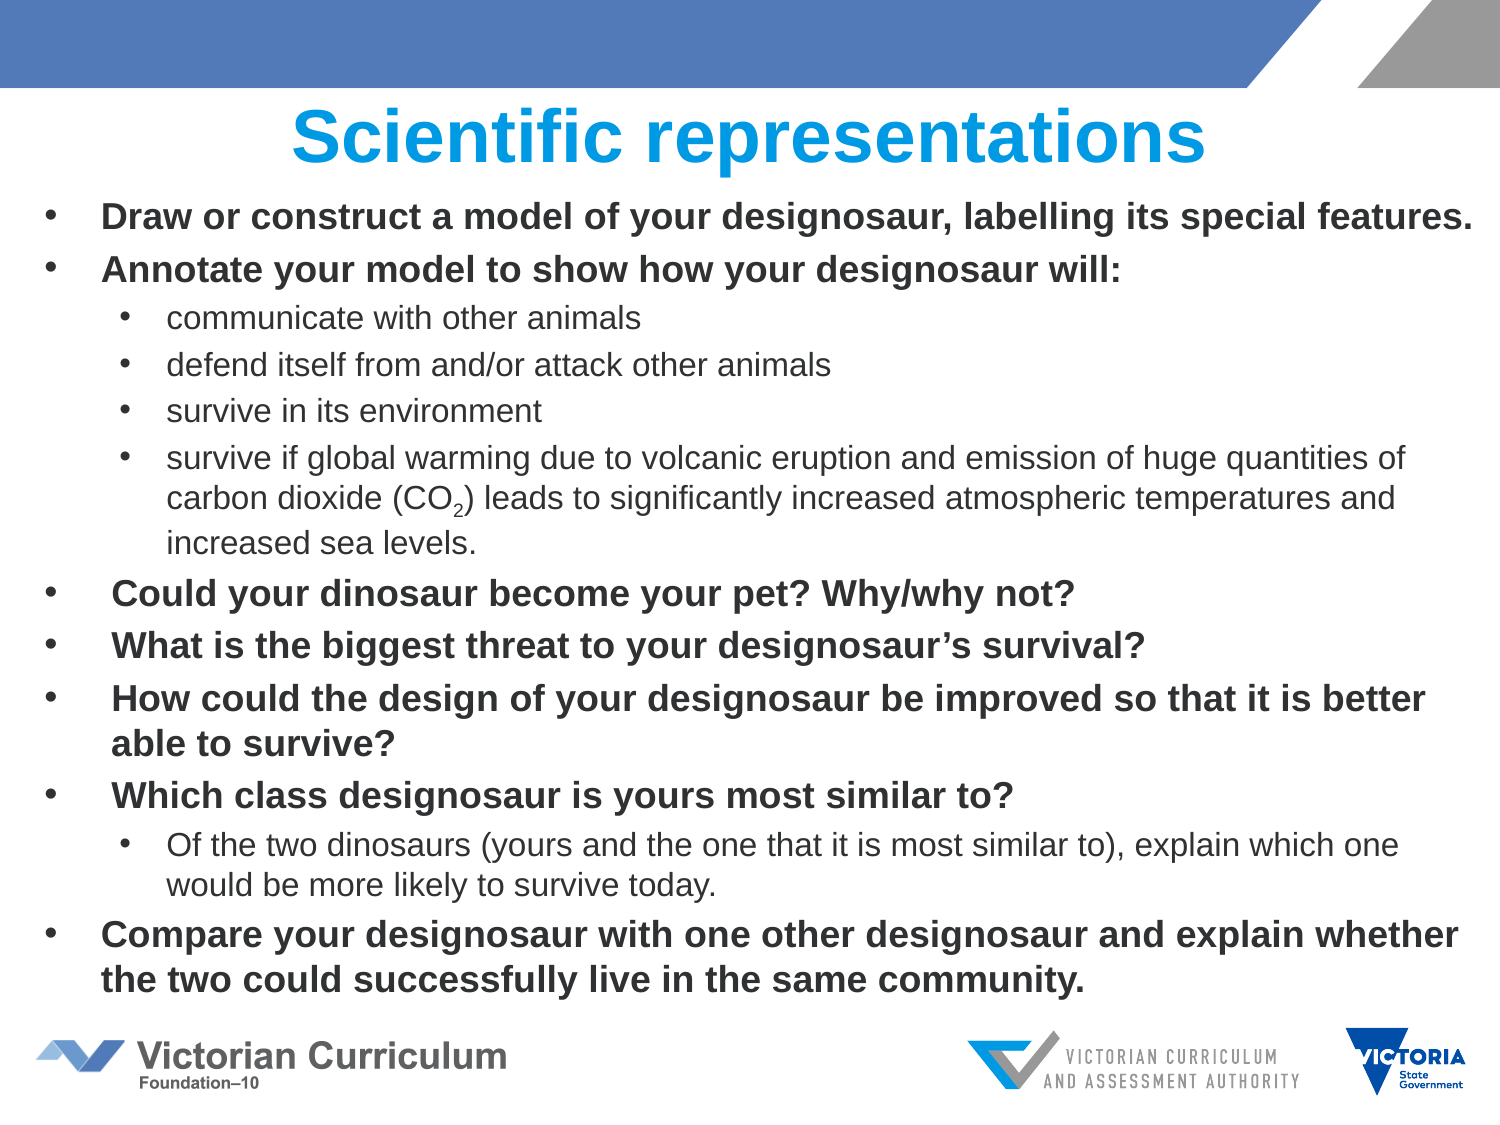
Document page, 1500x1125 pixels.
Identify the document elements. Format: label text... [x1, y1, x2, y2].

title Scientific representations [112, 78, 1388, 184]
list Draw or construct a model of your designosaur, labelling its special features. Annotate your model to show how your designosaur will: communicate with other animals defend itself from and/or attack other animals survive in its environment survive if global warming due to volcanic eruption and emission of huge quantities of carbon dioxide (CO2) leads to significantly increased atmospheric temperatures and increased sea levels. Could your dinosaur become your pet? Why/why not? What is the biggest threat to your designosaur’s survival? How could the design of your designosaur be improved so that it is better able to survive? Which class designosaur is yours most similar to? Of the two dinosaurs (yours and the one that it is most similar to), explain which one would be more likely to survive today. Compare your designosaur with one other designosaur and explain whether the two could successfully live in the same community. [29, 184, 1495, 1012]
picture [0, 0, 1500, 1125]
